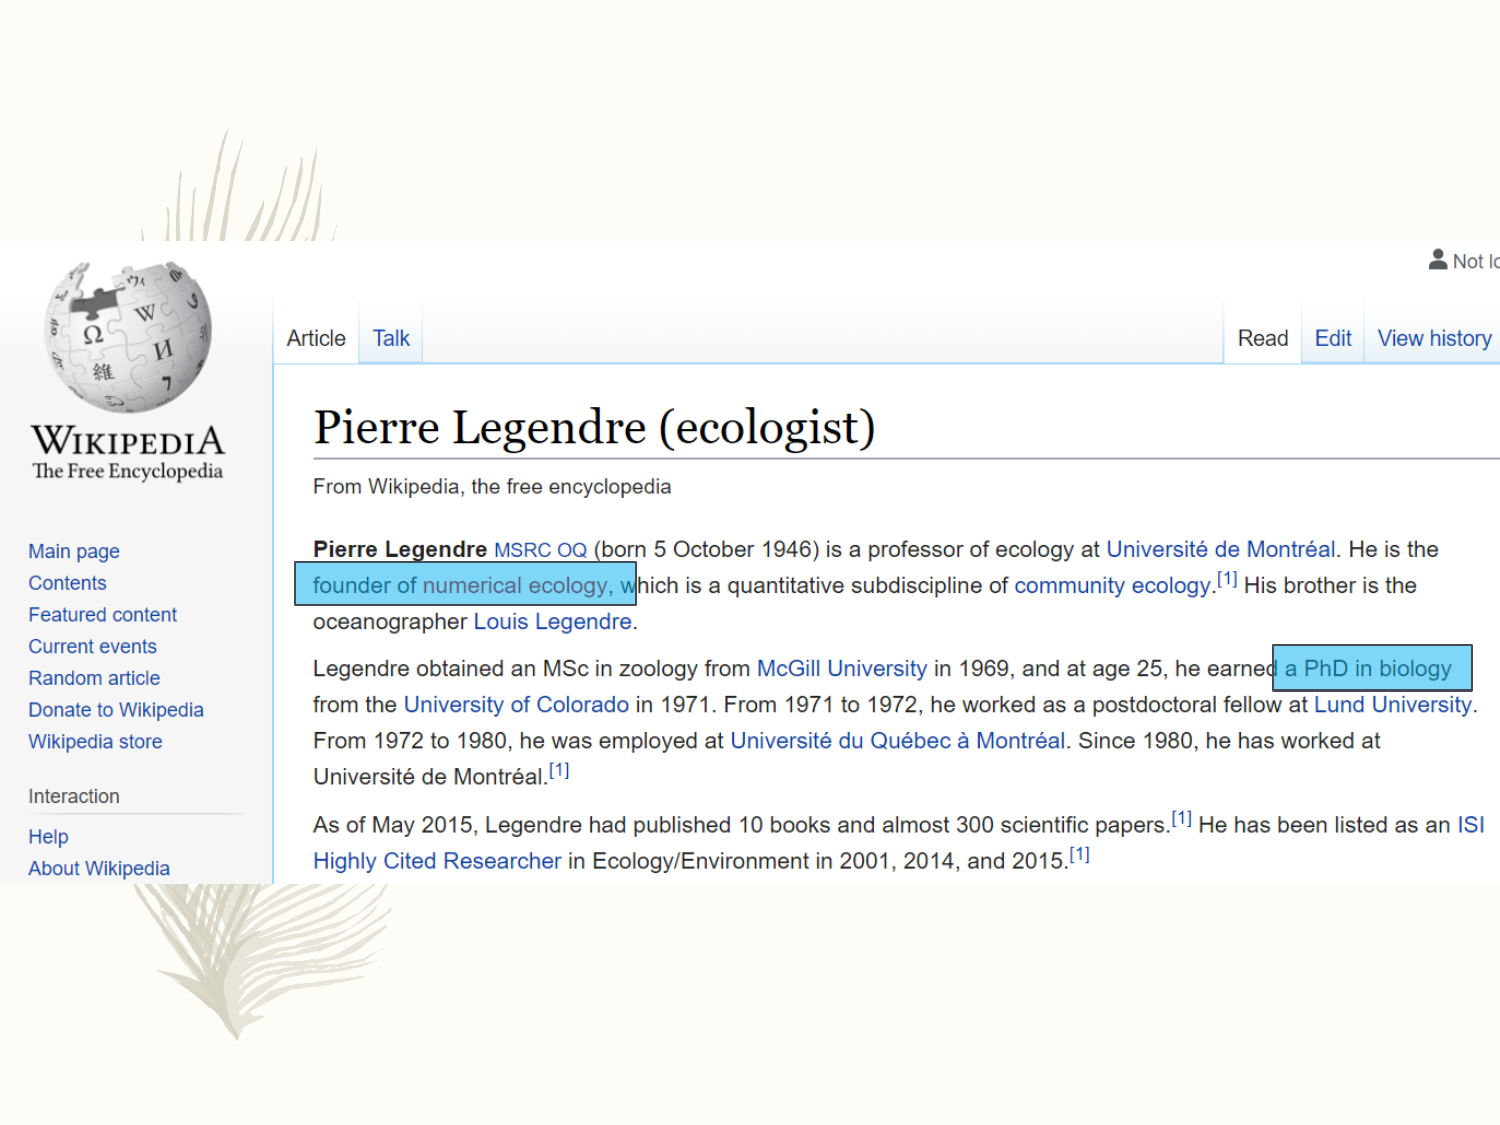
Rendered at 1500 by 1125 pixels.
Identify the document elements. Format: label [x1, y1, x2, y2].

picture [0, 240, 1500, 884]
